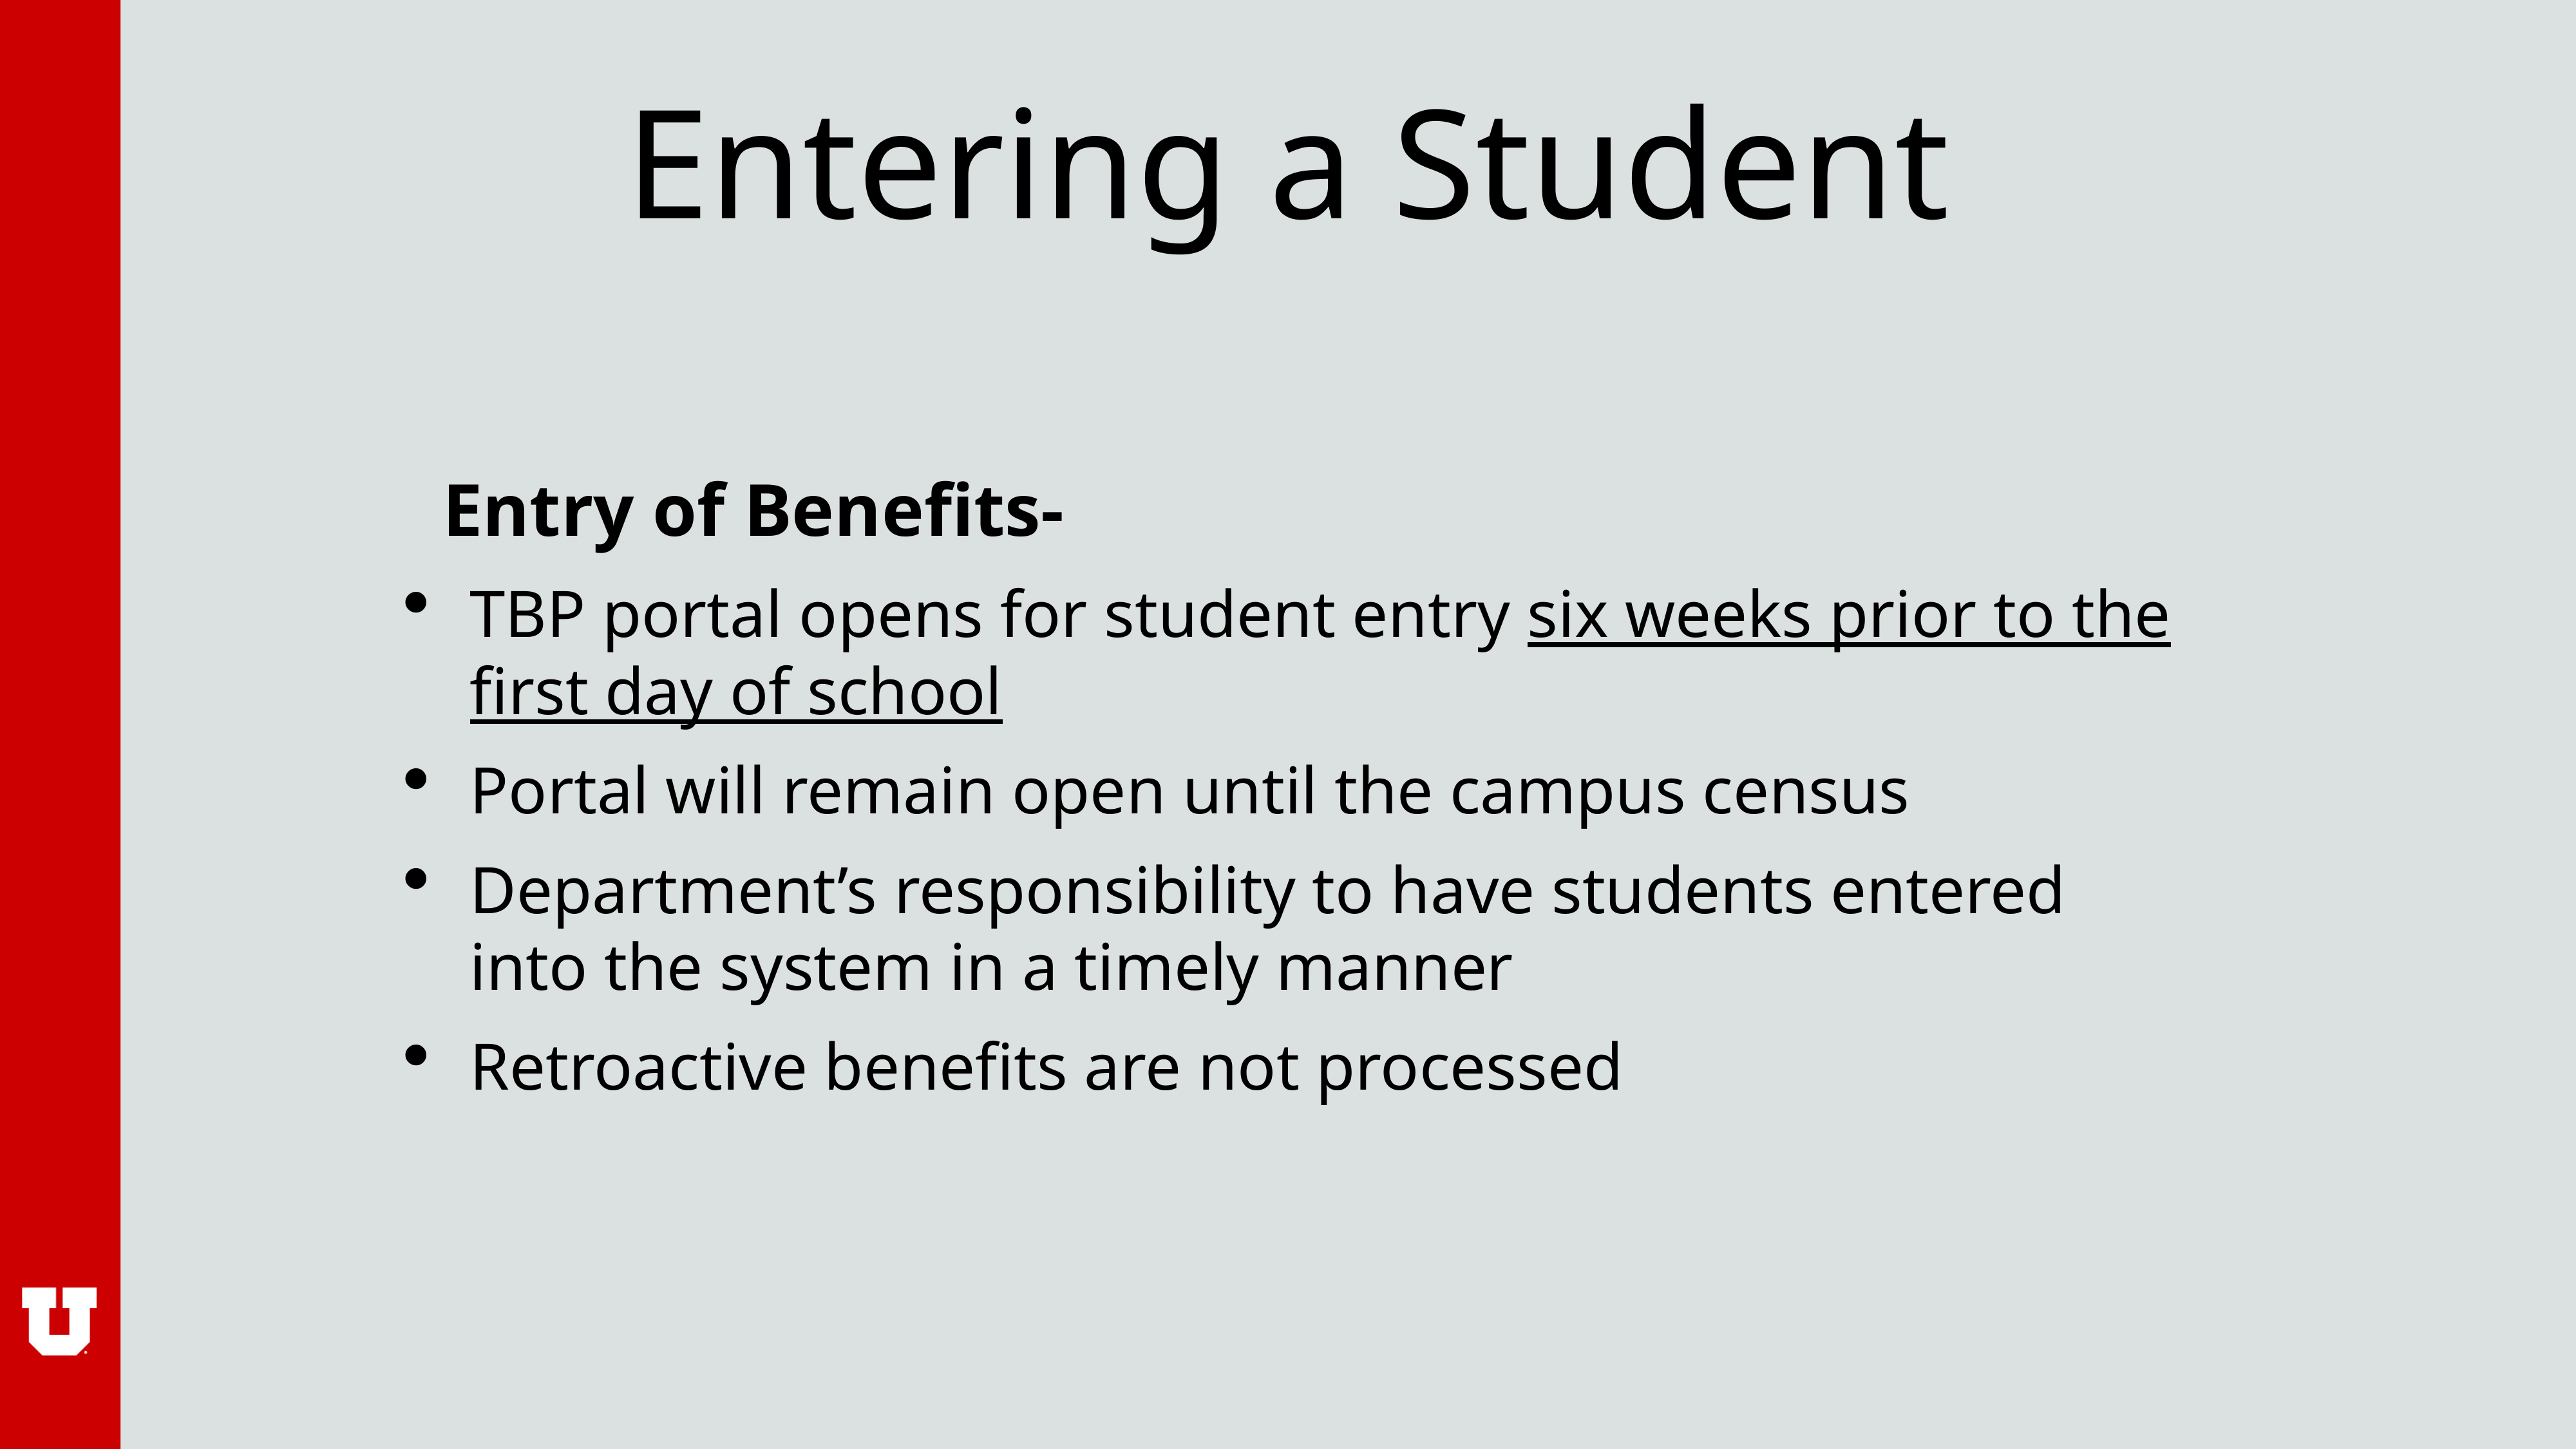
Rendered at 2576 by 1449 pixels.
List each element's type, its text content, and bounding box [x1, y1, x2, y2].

title Entering a Student [178, 37, 2398, 279]
list Entry of Benefits- TBP portal opens for student entry six weeks prior to the first day of school Portal will remain open until the campus census Department’s responsibility to have students entered into the system in a timely manner Retroactive benefits are not processed [397, 406, 2179, 1162]
picture [0, 0, 120, 1449]
